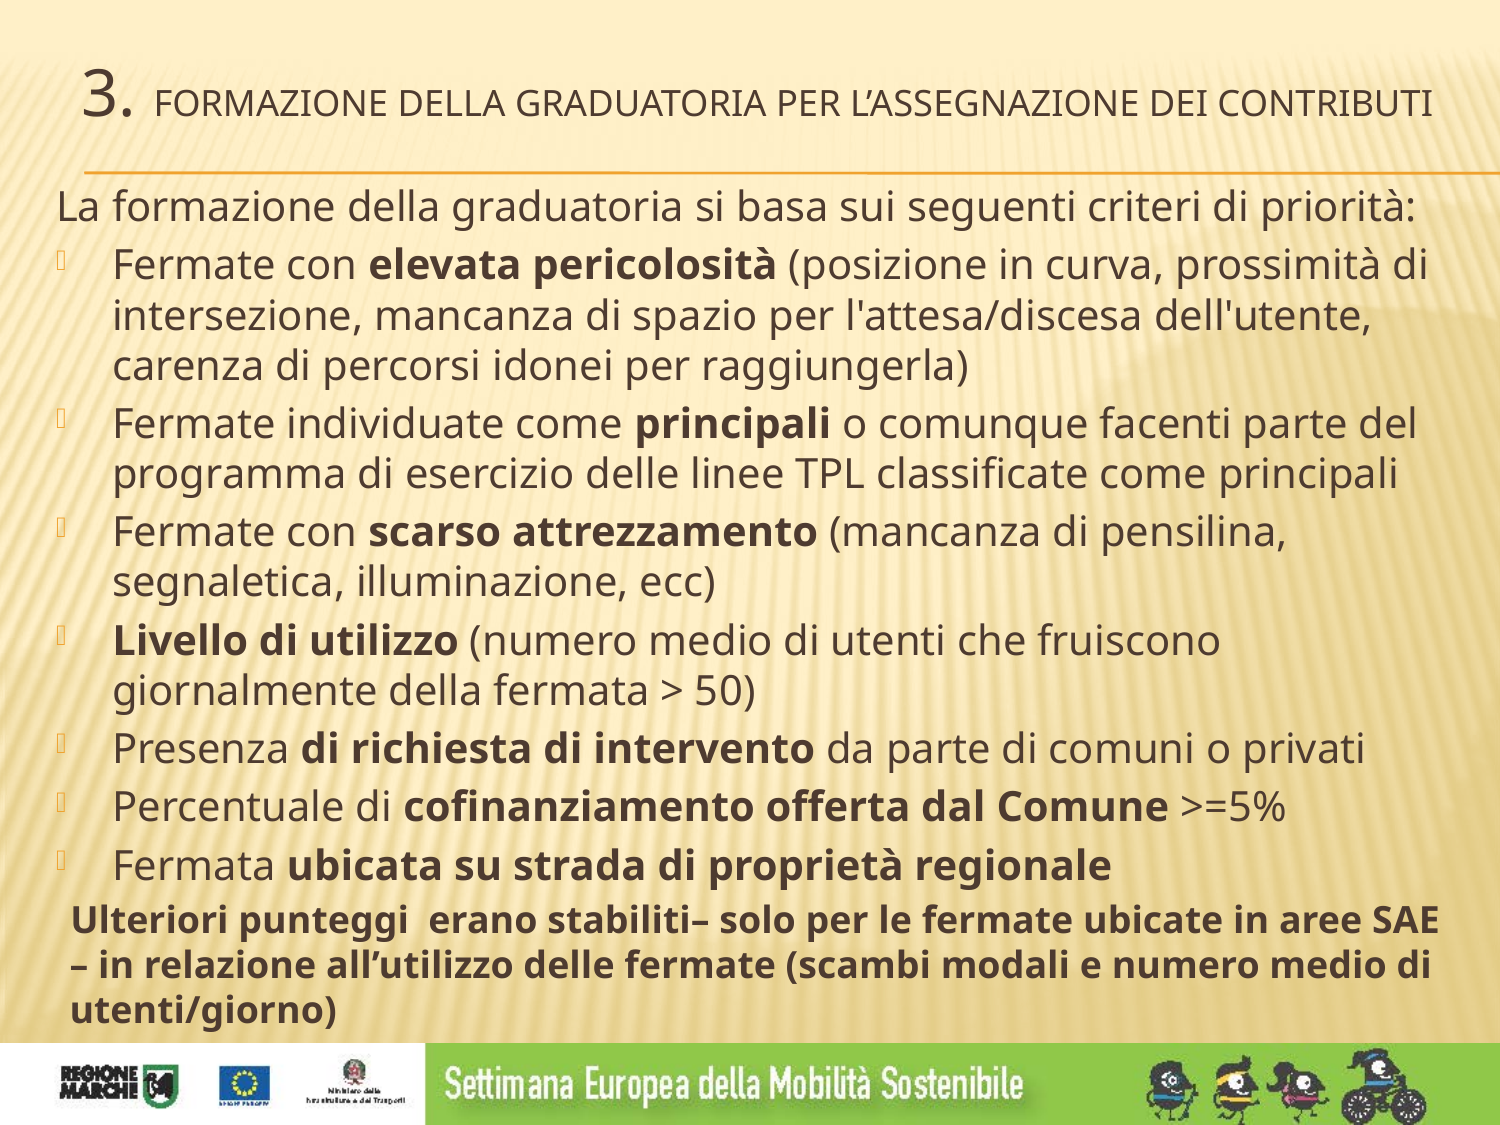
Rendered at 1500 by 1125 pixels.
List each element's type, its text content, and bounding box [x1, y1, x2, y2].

picture [0, 1042, 1500, 1125]
list La formazione della graduatoria si basa sui seguenti criteri di priorità: Fermate con elevata pericolosità (posizione in curva, prossimità di intersezione, mancanza di spazio per l'attesa/discesa dell'utente, carenza di percorsi idonei per raggiungerla) Fermate individuate come principali o comunque facenti parte del programma di esercizio delle linee TPL classificate come principali Fermate con scarso attrezzamento (mancanza di pensilina, segnaletica, illuminazione, ecc) Livello di utilizzo (numero medio di utenti che fruiscono giornalmente della fermata > 50) Presenza di richiesta di intervento da parte di comuni o privati Percentuale di cofinanziamento offerta dal Comune >=5% Fermata ubicata su strada di proprietà regionale Ulteriori punteggi erano stabiliti– solo per le fermate ubicate in aree SAE – in relazione all’utilizzo delle fermate (scambi modali e numero medio di utenti/giorno) [41, 172, 1467, 1024]
title 3. Formazione della graduatoria per l’assegnazione dei contributi [50, 42, 1475, 138]
